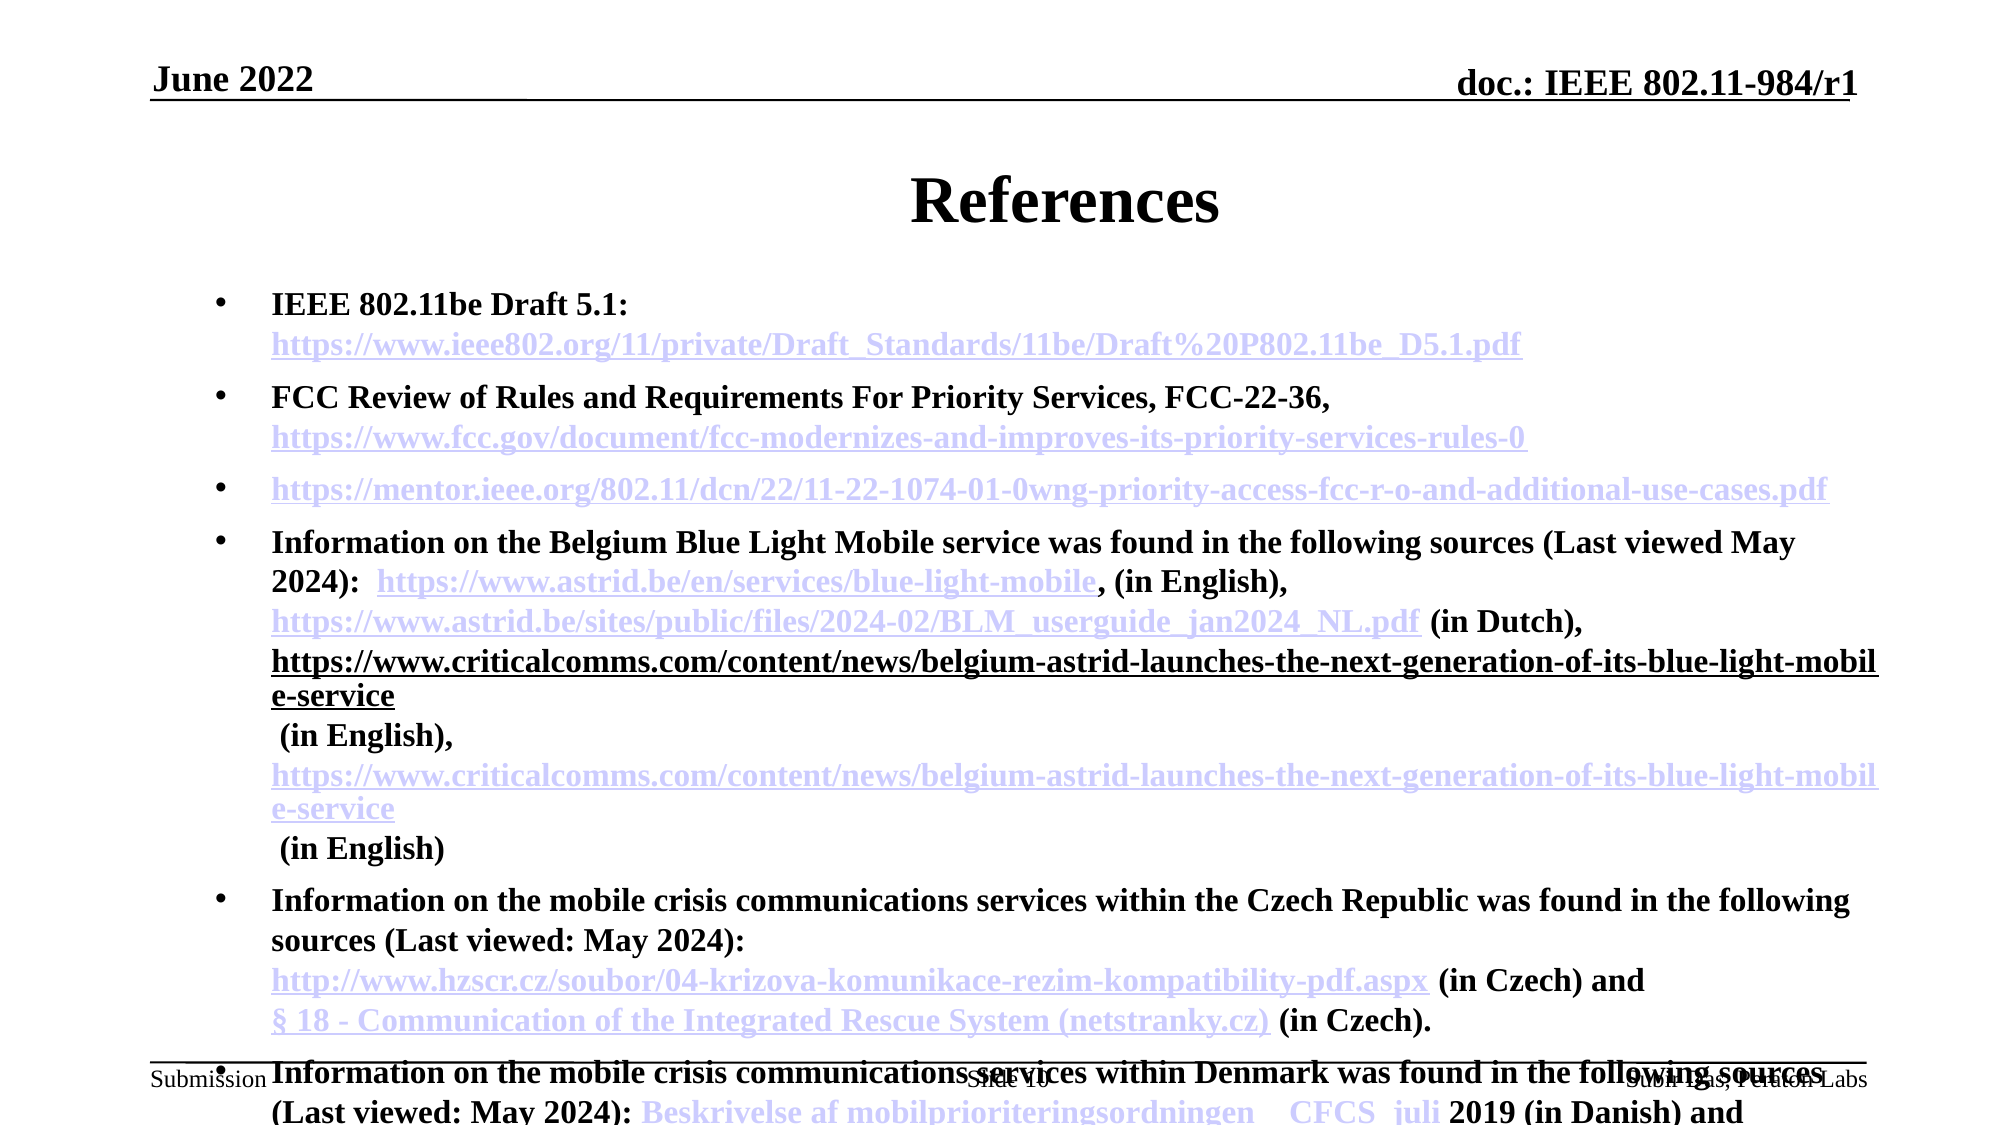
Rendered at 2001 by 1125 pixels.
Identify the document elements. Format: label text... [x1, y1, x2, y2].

footer Subir Das, Peraton Labs [1171, 1061, 1869, 1093]
list IEEE 802.11be Draft 5.1: https://www.ieee802.org/11/private/Draft_Standards/11be/Draft%20P802.11be_D5.1.pdf FCC Review of Rules and Requirements For Priority Services, FCC-22-36, https://www.fcc.gov/document/fcc-modernizes-and-improves-its-priority-services-rules-0 https://mentor.ieee.org/802.11/dcn/22/11-22-1074-01-0wng-priority-access-fcc-r-o-and-additional-use-cases.pdf Information on the Belgium Blue Light Mobile service was found in the following sources (Last viewed May 2024): https://www.astrid.be/en/services/blue-light-mobile, (in English), https://www.astrid.be/sites/public/files/2024-02/BLM_userguide_jan2024_NL.pdf (in Dutch), https://www.criticalcomms.com/content/news/belgium-astrid-launches-the-next-generation-of-its-blue-light-mobile-service (in English), https://www.criticalcomms.com/content/news/belgium-astrid-launches-the-next-generation-of-its-blue-light-mobile-service (in English) Information on the mobile crisis communications services within the Czech Republic was found in the following sources (Last viewed: May 2024): http://www.hzscr.cz/soubor/04-krizova-komunikace-rezim-kompatibility-pdf.aspx (in Czech) and § 18 - Communication of the Integrated Rescue System (netstranky.cz) (in Czech). Information on the mobile crisis communications services within Denmark was found in the following sources (Last viewed: May 2024): Beskrivelse af mobilprioriteringsordningen__CFCS_juli 2019 (in Danish) and vejledning-til-prioriteringsordningen-i-4g-netvark.pdf (cfcs.dk) (in Danish) [199, 274, 1900, 1051]
title References [215, 108, 1917, 284]
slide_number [152, 54, 563, 100]
slide_number Slide 10 [950, 1061, 1067, 1123]
